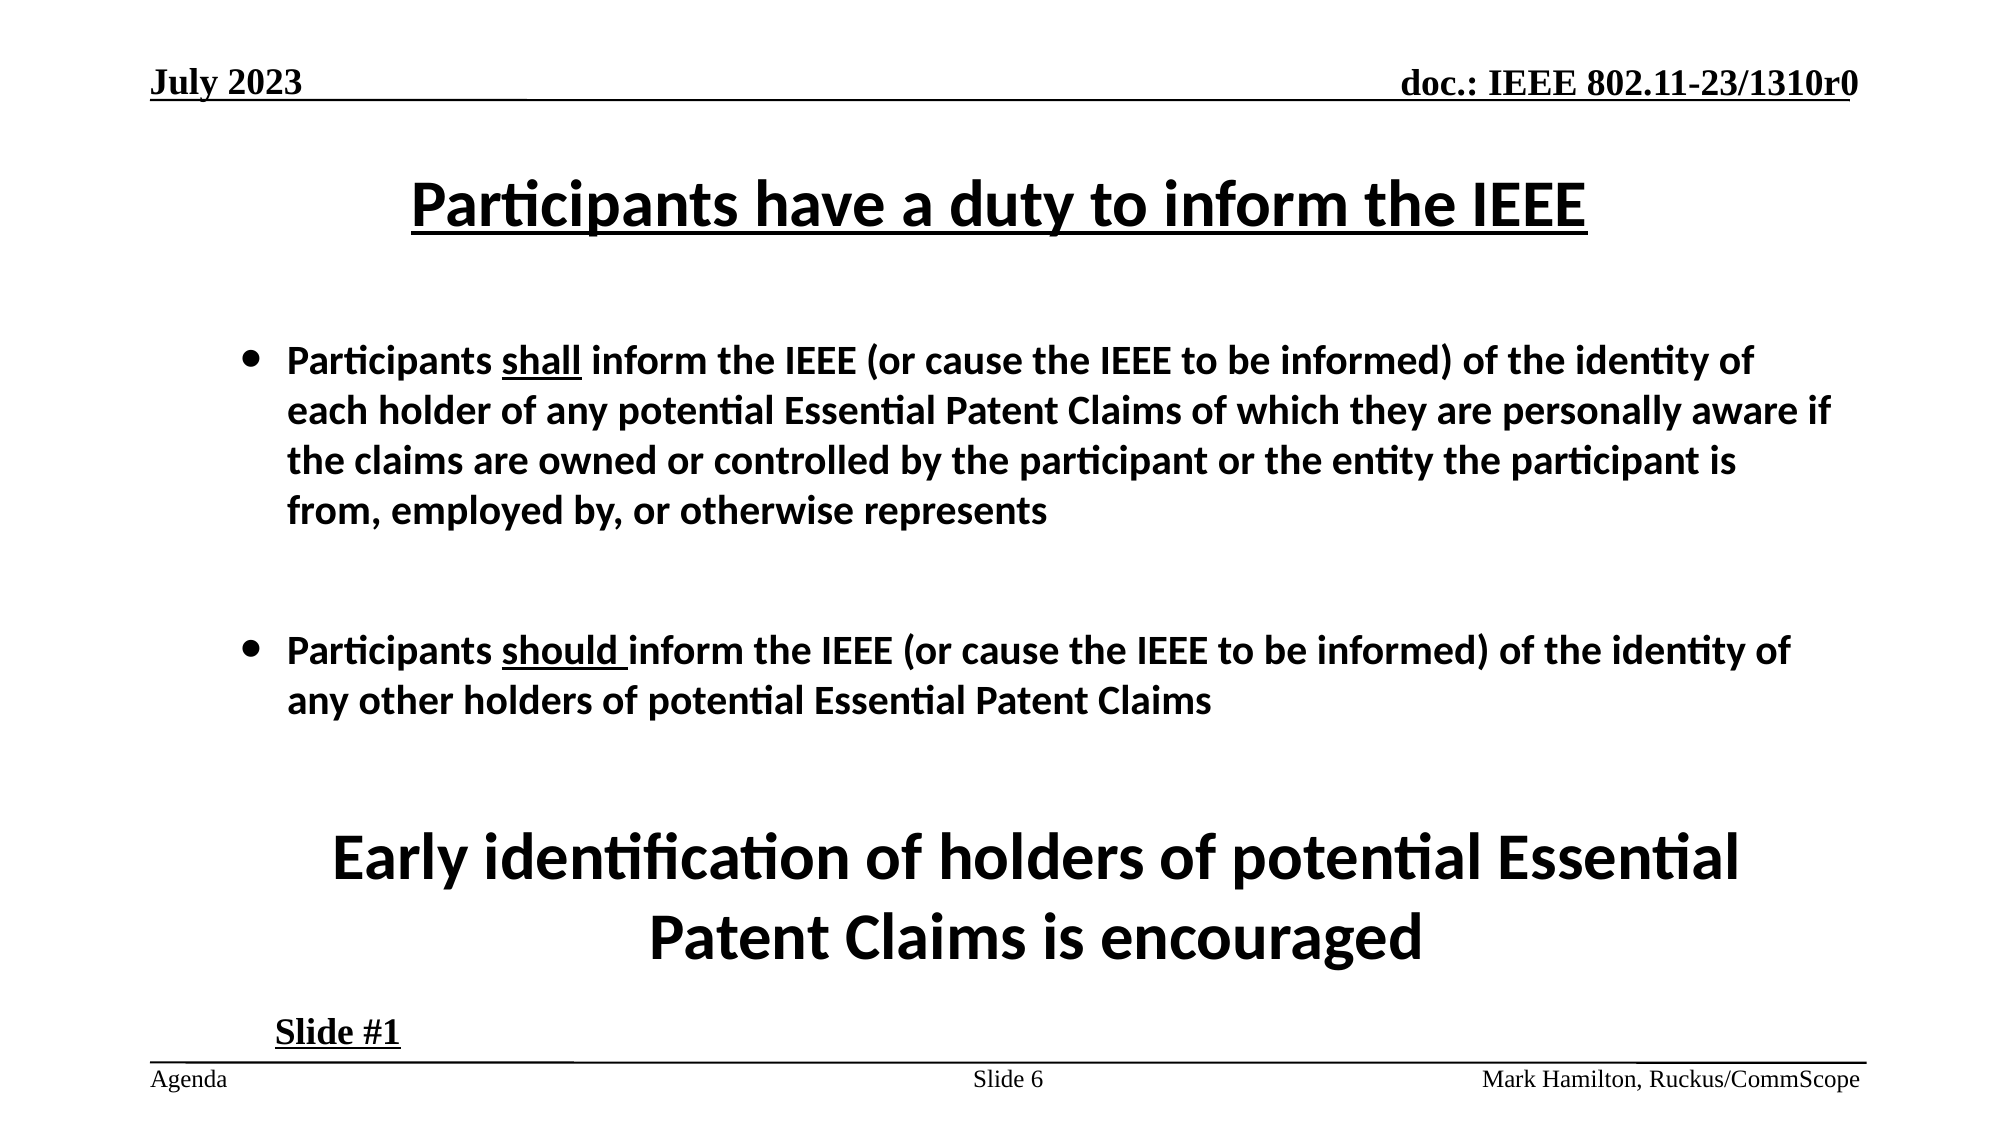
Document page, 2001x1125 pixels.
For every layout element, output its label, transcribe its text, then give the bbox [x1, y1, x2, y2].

text_box Slide #1 [260, 999, 417, 1060]
title Participants have a duty to inform the IEEE [149, 112, 1850, 288]
slide_number Slide 6 [950, 1061, 1067, 1123]
list Participants shall inform the IEEE (or cause the IEEE to be informed) of the identity of each holder of any potential Essential Patent Claims of which they are personally aware if the claims are owned or controlled by the participant or the entity the participant is from, employed by, or otherwise represents Participants should inform the IEEE (or cause the IEEE to be informed) of the identity of any other holders of potential Essential Patent Claims Early identification of holders of potential Essential Patent Claims is encouraged [149, 324, 1850, 1000]
